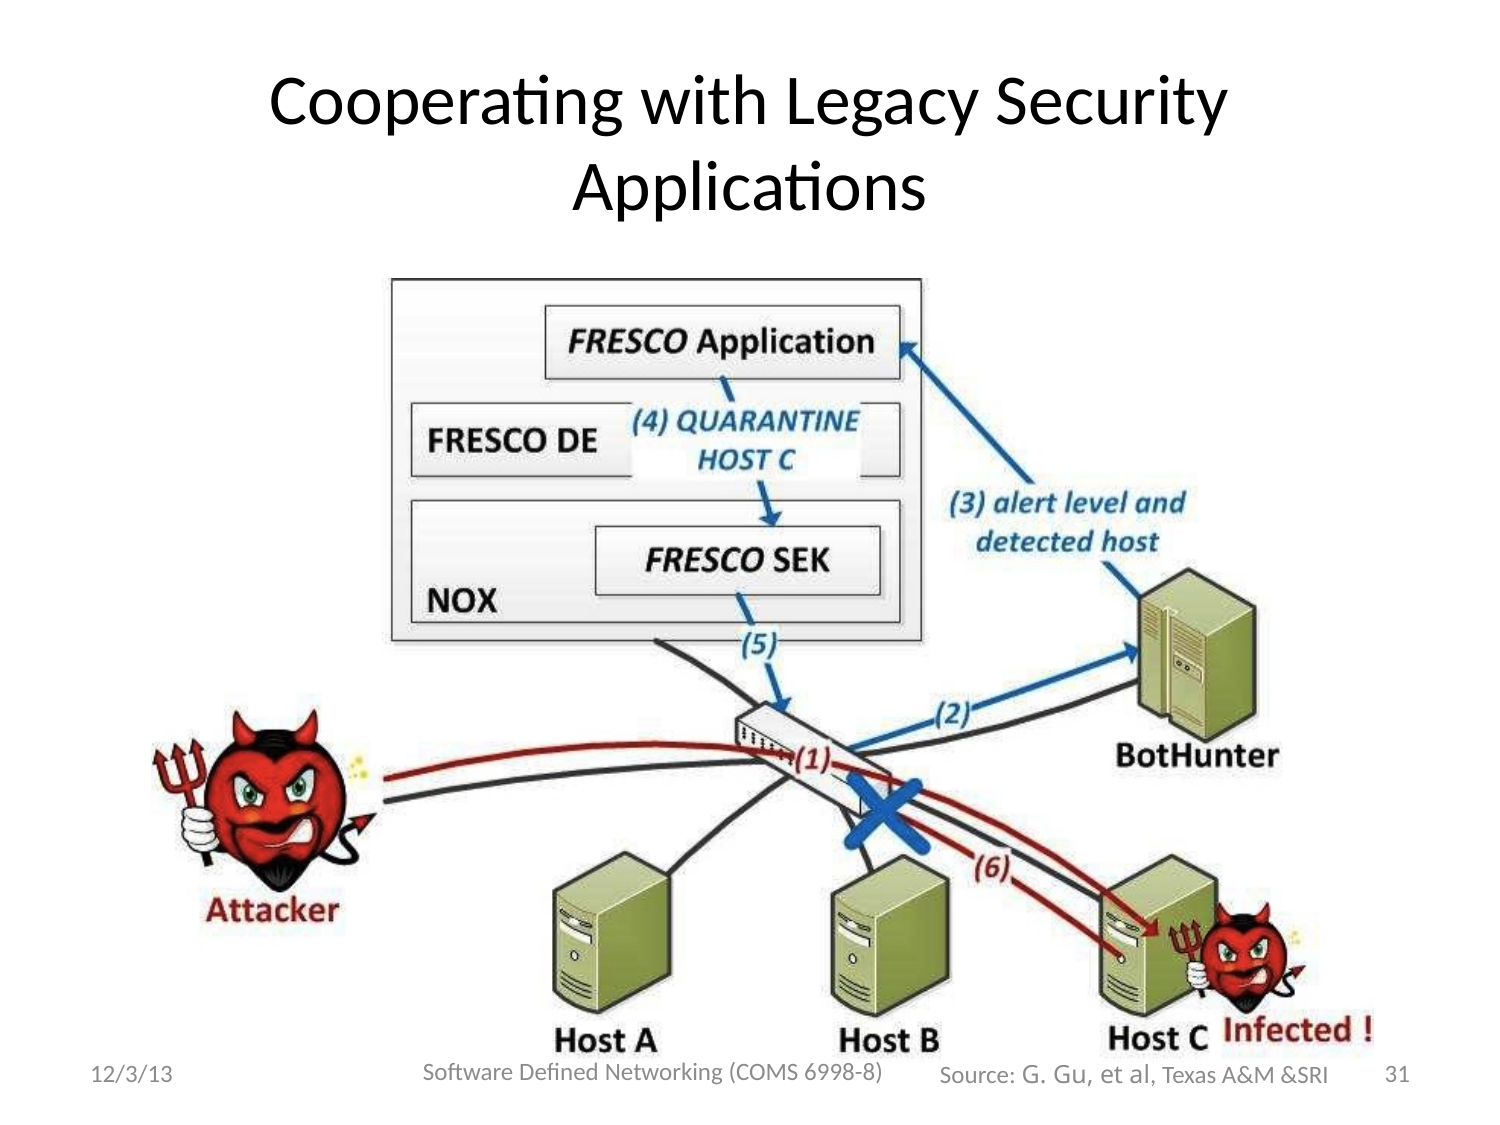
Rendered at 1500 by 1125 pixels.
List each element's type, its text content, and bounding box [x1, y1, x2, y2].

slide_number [75, 1071, 337, 1103]
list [49, 278, 1476, 1063]
title Cooperating with Legacy Security Applications [75, 45, 1425, 233]
slide_number 31 [1074, 1071, 1425, 1103]
text_box Source: G. Gu, et al, Texas A&M &SRI [924, 1071, 1350, 1098]
footer Software Defined Networking (COMS 6998-8) [337, 1071, 975, 1103]
